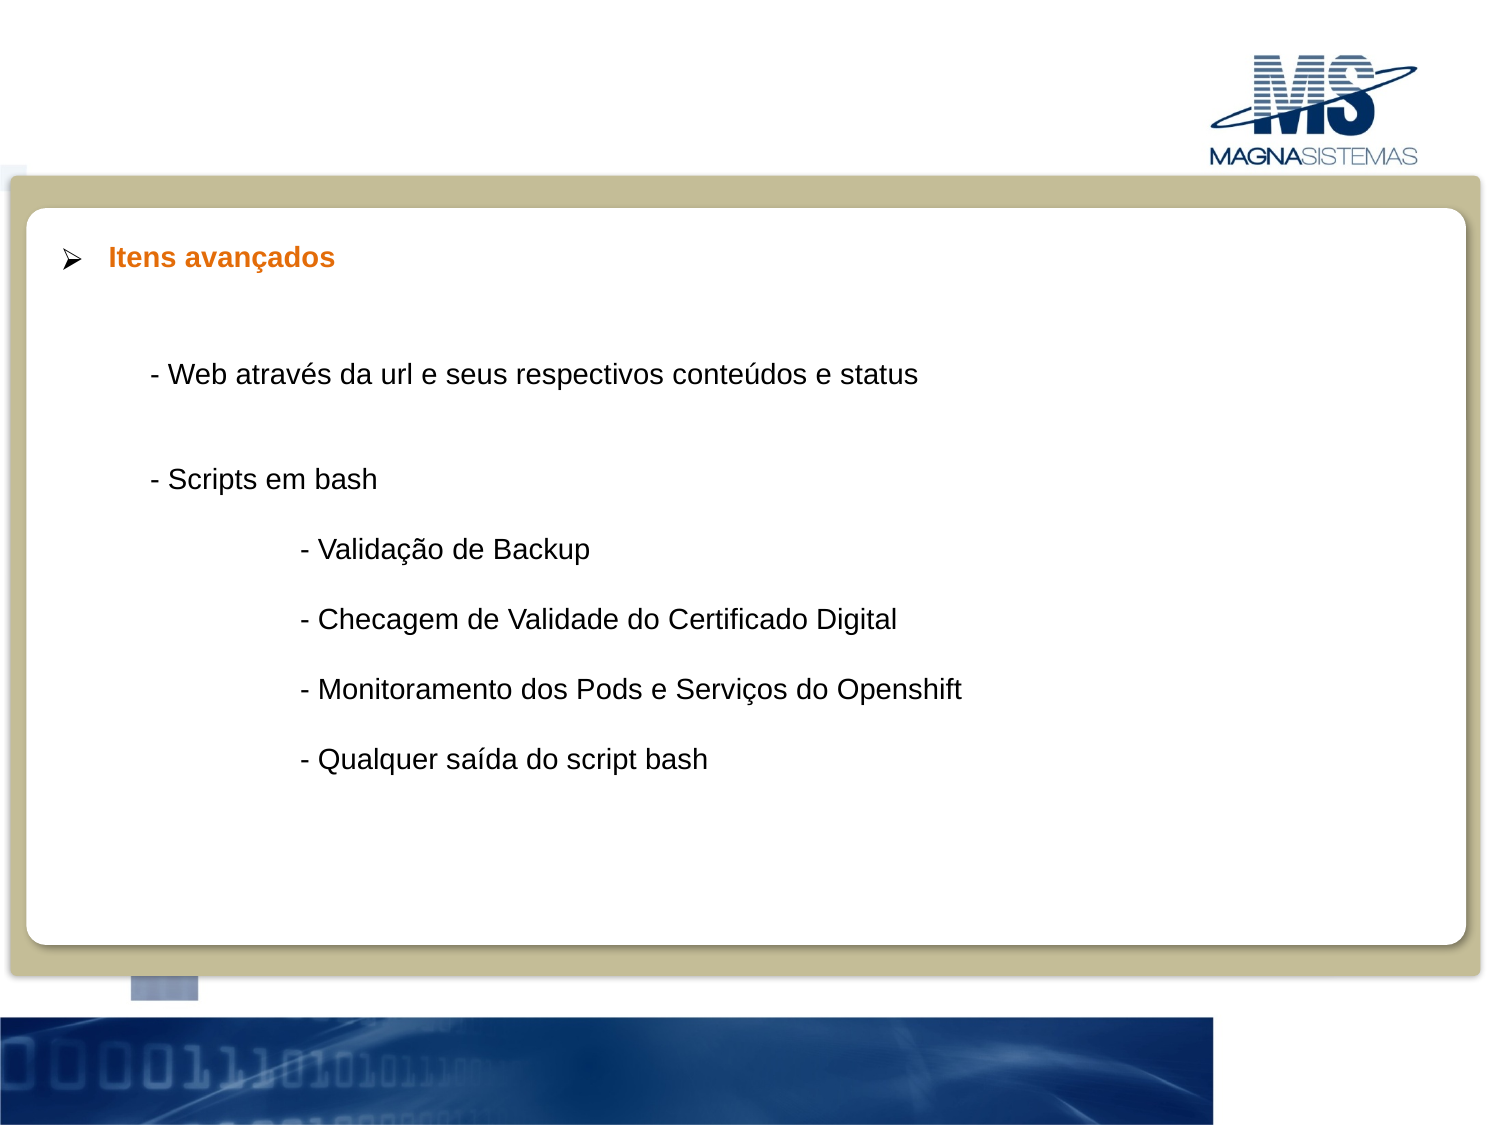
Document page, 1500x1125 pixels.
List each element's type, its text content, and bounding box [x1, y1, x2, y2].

text_box [53, 54, 1438, 163]
text_box - Web através da url e seus respectivos conteúdos e status - Scripts em bash - Validação de Backup - Checagem de Validade do Certificado Digital - Monitoramento dos Pods e Serviços do Openshift - Qualquer saída do script bash [135, 347, 1394, 783]
picture [0, 0, 1500, 1125]
text_box [10, 175, 1481, 976]
text_box Itens avançados [26, 208, 1467, 945]
